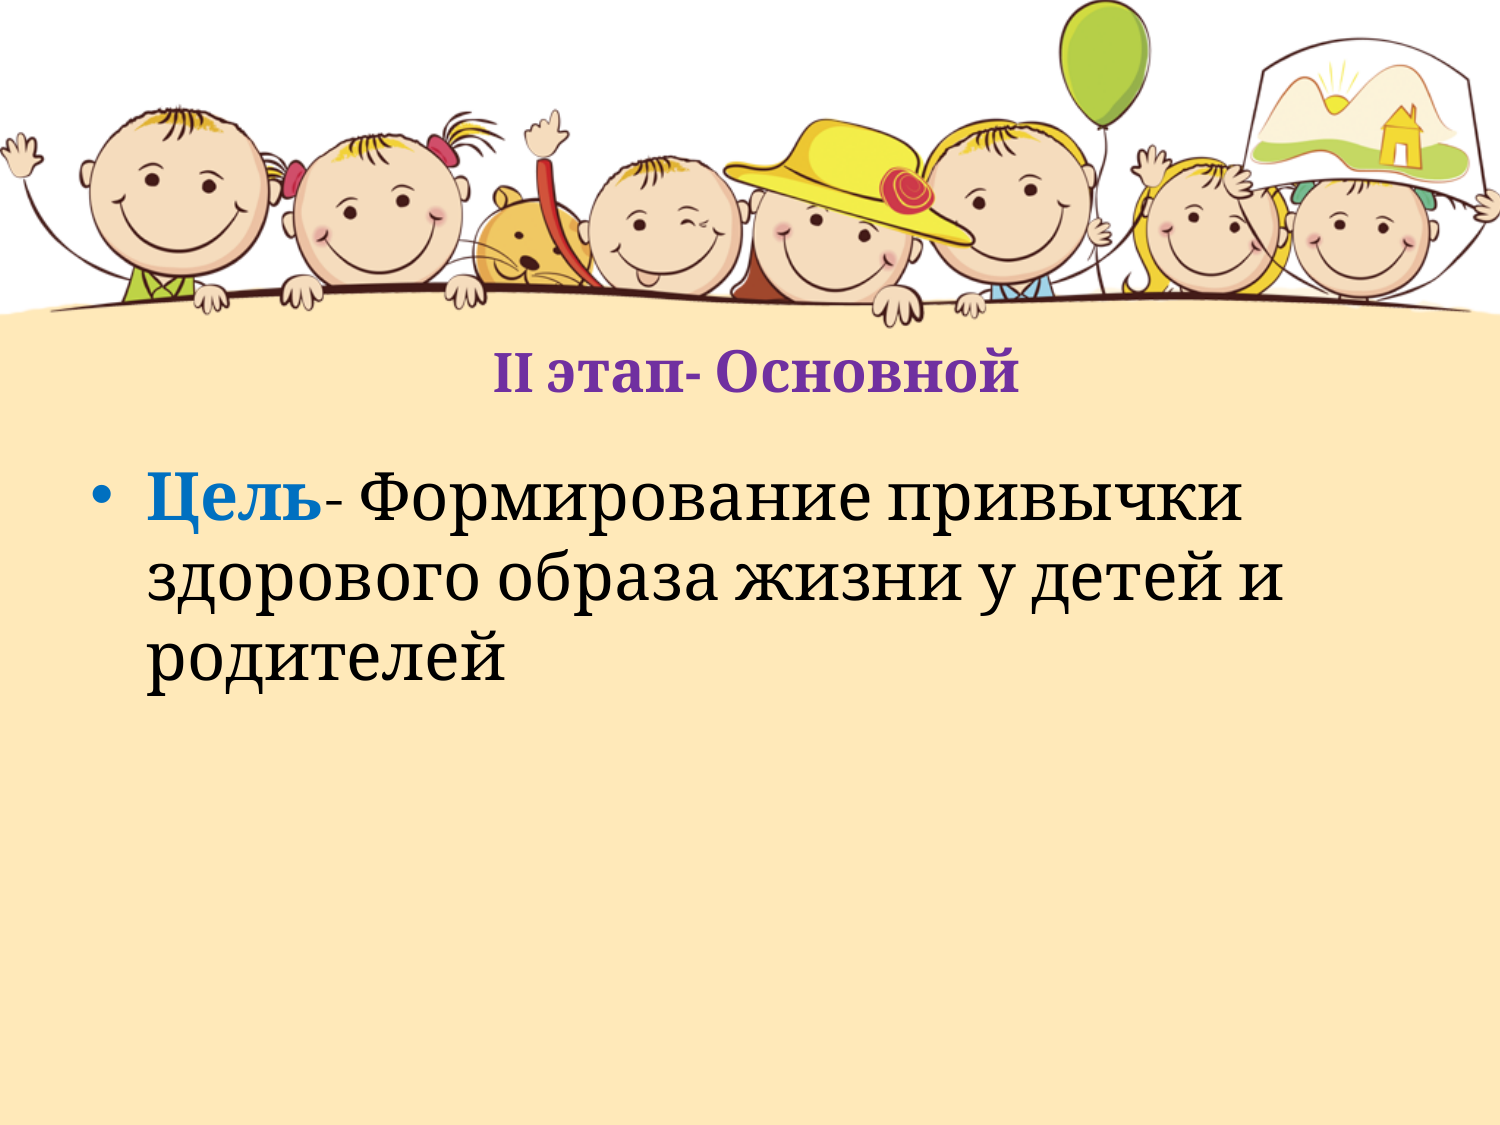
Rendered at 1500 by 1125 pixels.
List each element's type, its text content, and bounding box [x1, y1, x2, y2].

list II этап- Основной Цель- Формирование привычки здорового образа жизни у детей и родителей [74, 326, 1426, 1006]
picture [0, 0, 1500, 1125]
